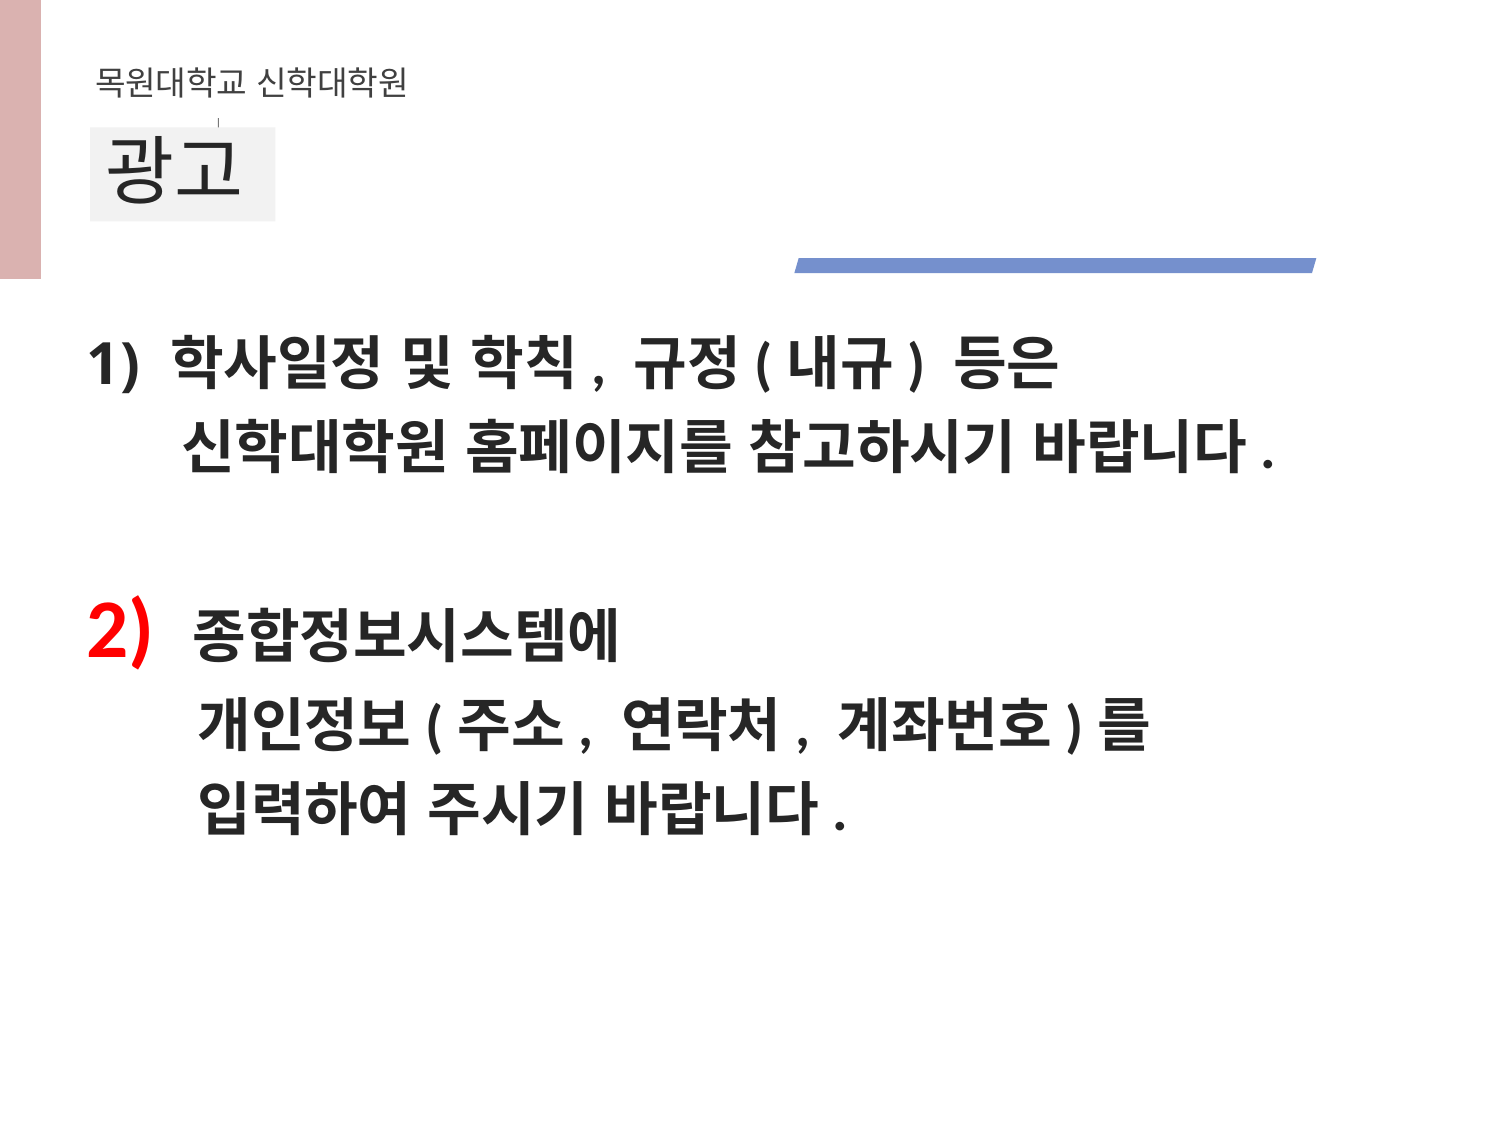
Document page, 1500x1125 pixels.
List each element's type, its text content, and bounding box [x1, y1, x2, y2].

list 목원대학교 신학대학원 [80, 58, 828, 111]
text_box 학사일정 및 학칙, 규정(내규) 등은 신학대학원 홈페이지를 참고하시기 바랍니다. 2) 종합정보시스템에 개인정보(주소, 연락처, 계좌번호)를 입력하여 주시기 바랍니다. [71, 326, 1429, 1081]
list 광고 [90, 127, 276, 222]
